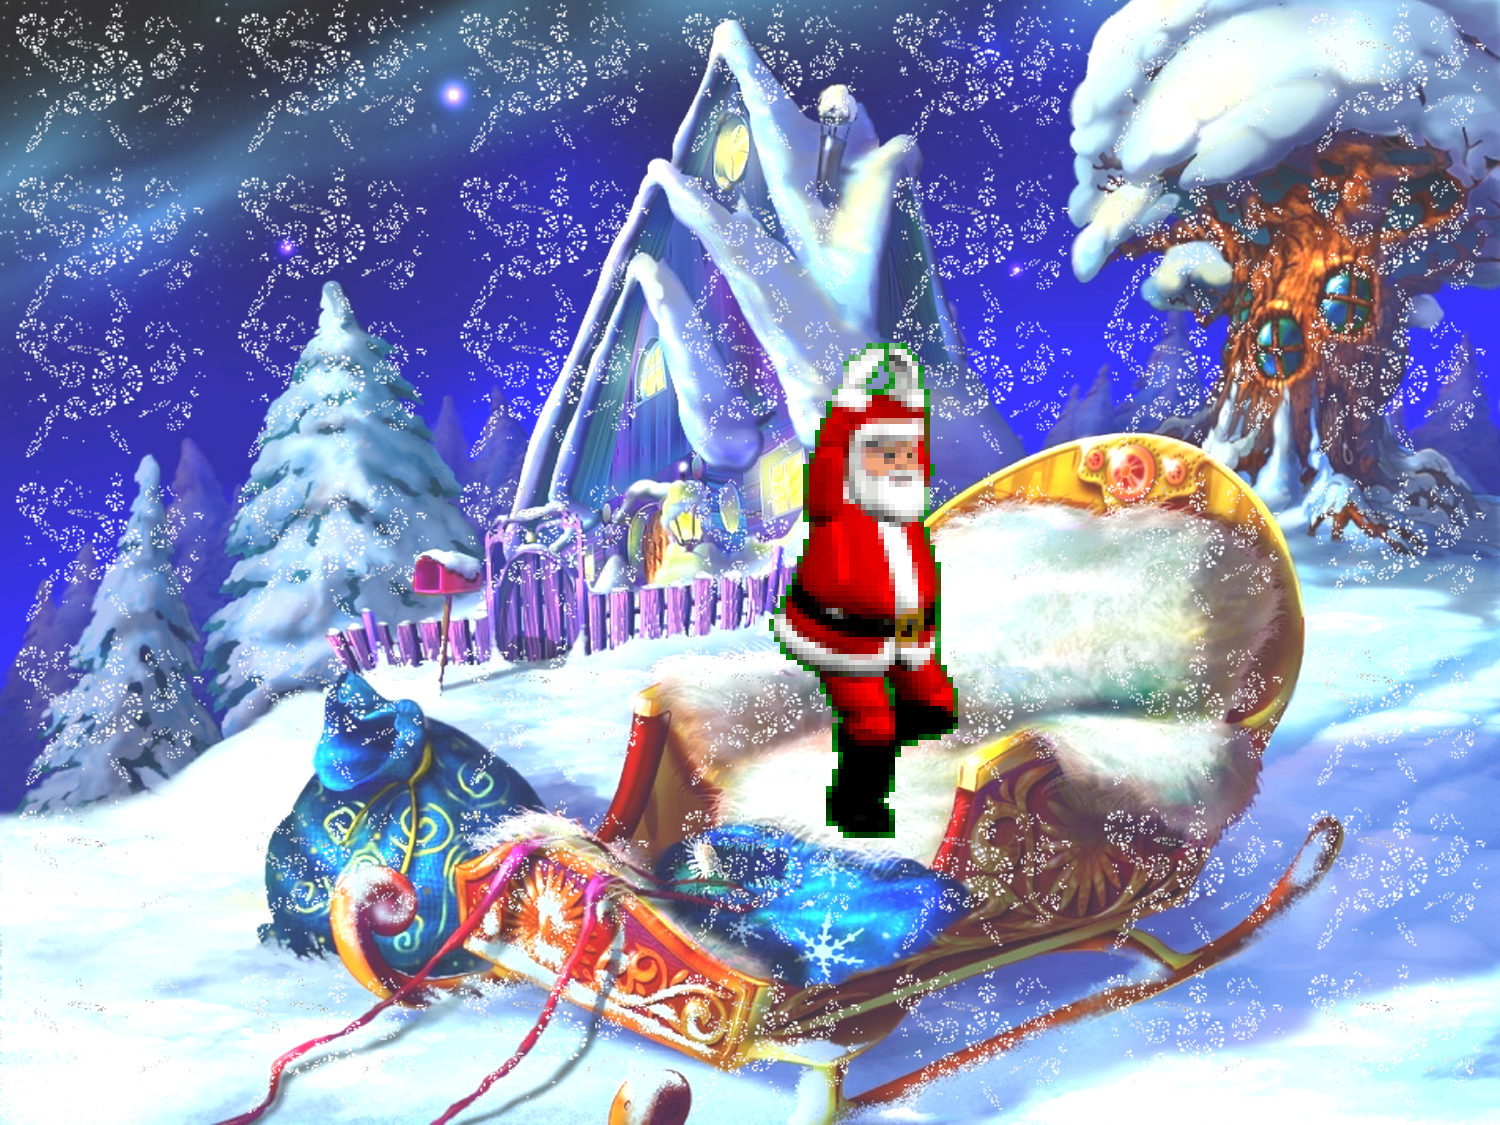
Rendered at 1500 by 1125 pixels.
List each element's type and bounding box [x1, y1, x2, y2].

text_box [0, 0, 1500, 1125]
picture [562, 269, 1137, 844]
